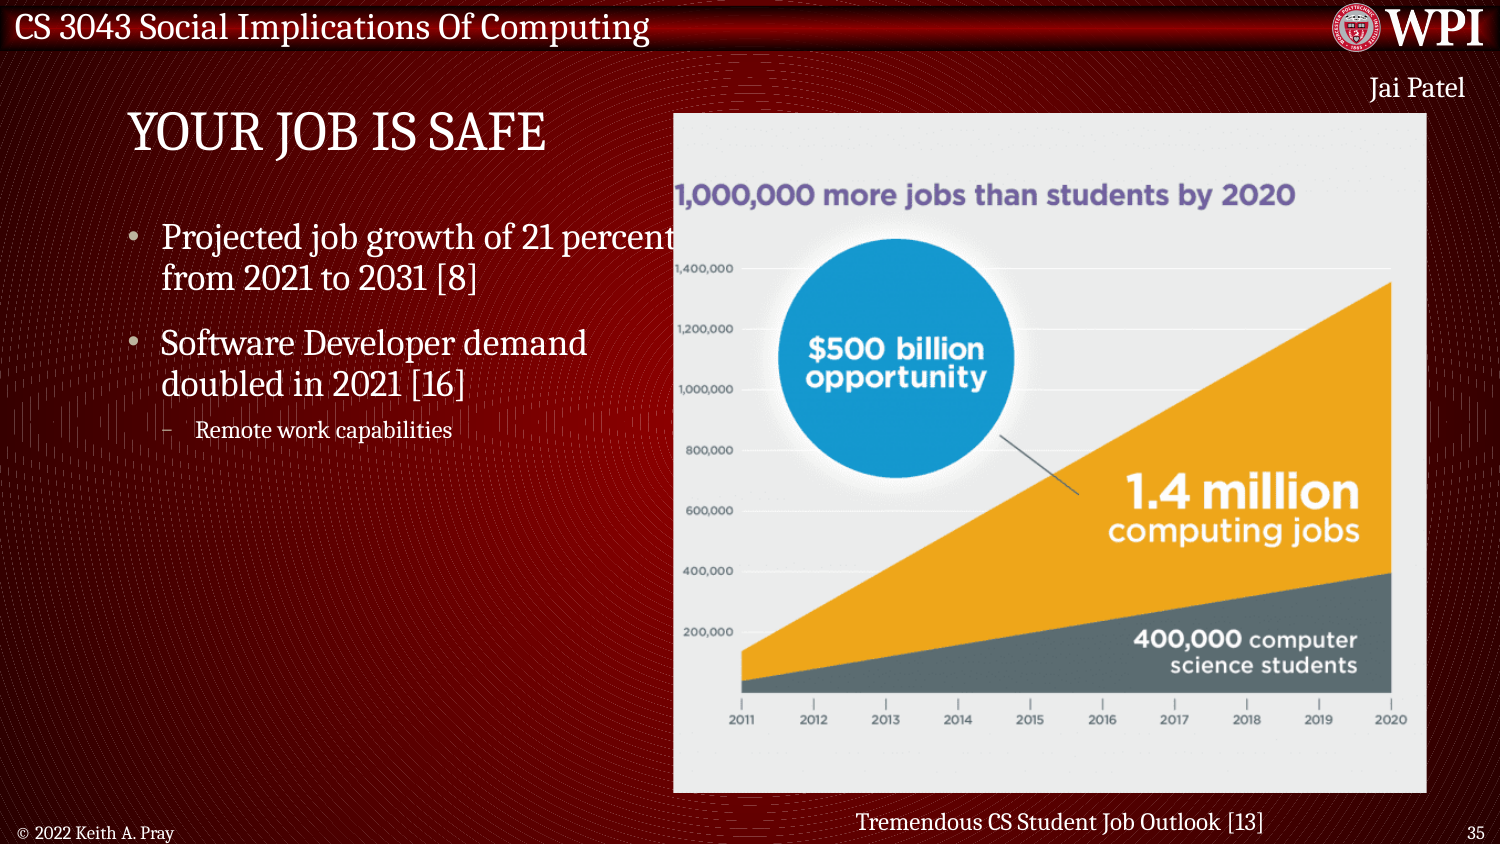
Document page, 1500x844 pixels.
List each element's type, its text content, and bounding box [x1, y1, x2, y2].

title YOUR JOB IS SAFE [112, 59, 1388, 209]
list Projected job growth of 21 percent from 2021 to 2031 [8] Software Developer demand doubled in 2021 [16] Remote work capabilities [112, 209, 662, 760]
picture [672, 112, 1428, 794]
slide_number 35 [1397, 819, 1500, 844]
footer © 2022 Keith A. Pray [0, 819, 913, 844]
text_box Jai Patel [1123, 61, 1481, 111]
picture [1332, 3, 1483, 52]
text_box Tremendous CS Student Job Outlook [13] [840, 809, 1354, 843]
